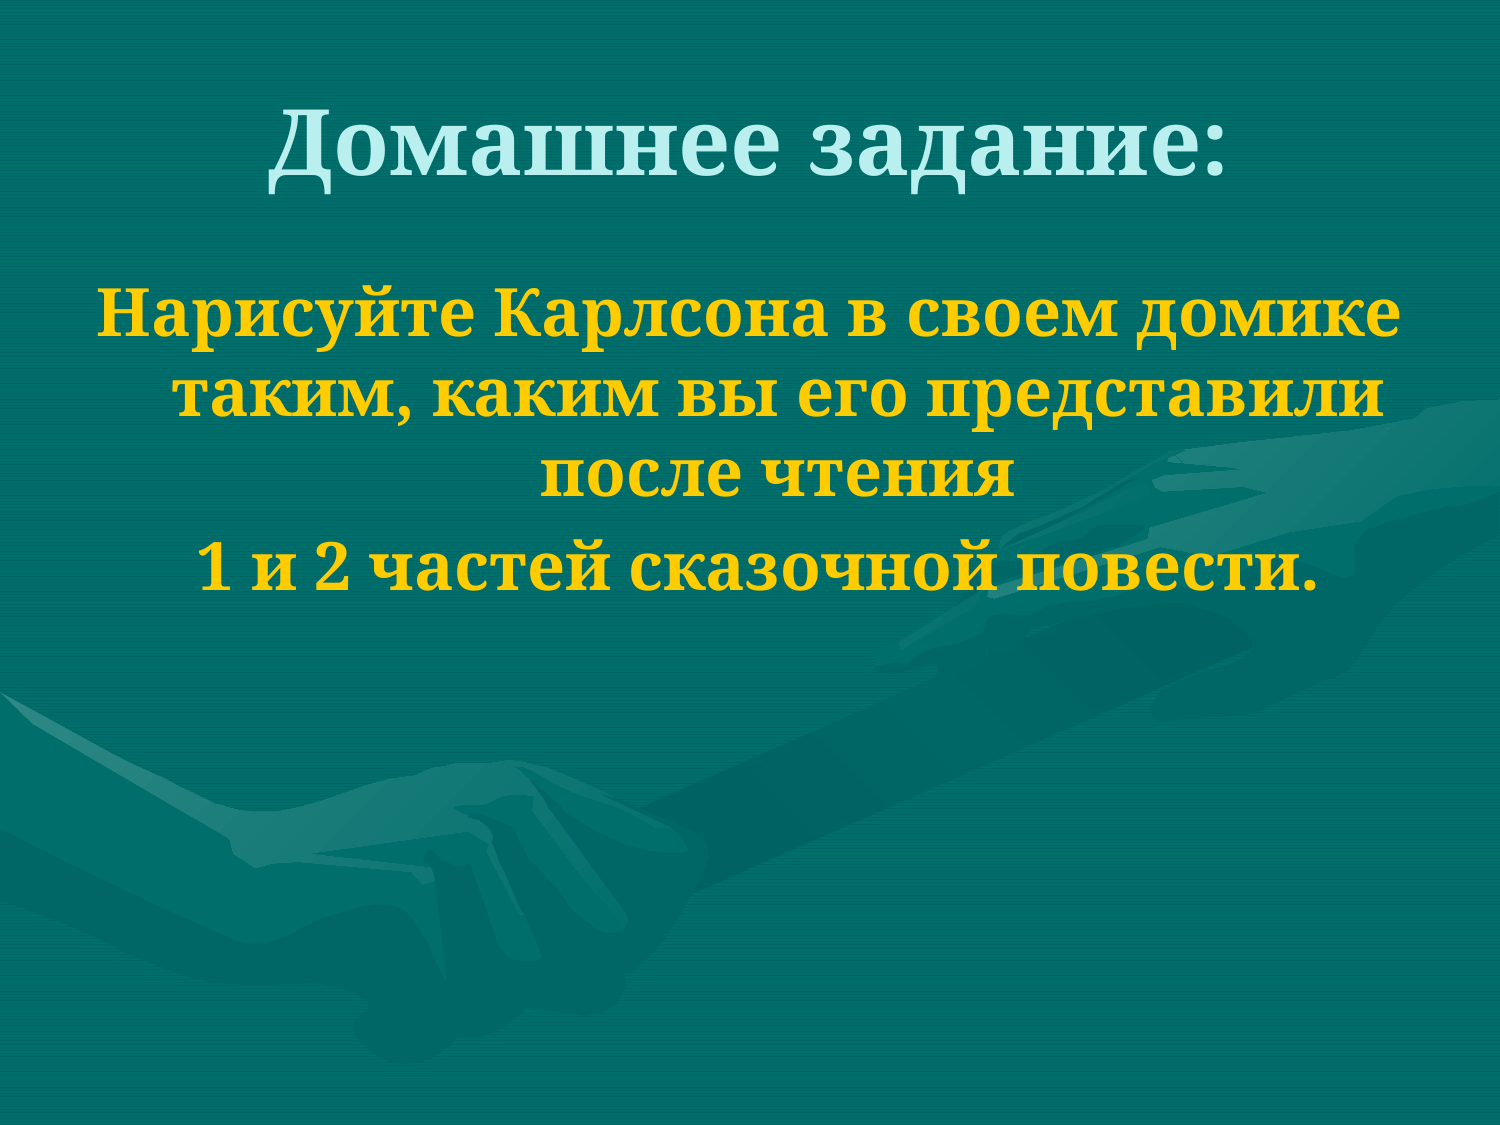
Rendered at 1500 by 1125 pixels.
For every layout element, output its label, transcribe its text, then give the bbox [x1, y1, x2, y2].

title Домашнее задание: [74, 44, 1426, 233]
list Нарисуйте Карлсона в своем домике таким, каким вы его представили после чтения 1 и 2 частей сказочной повести. [74, 262, 1426, 1001]
